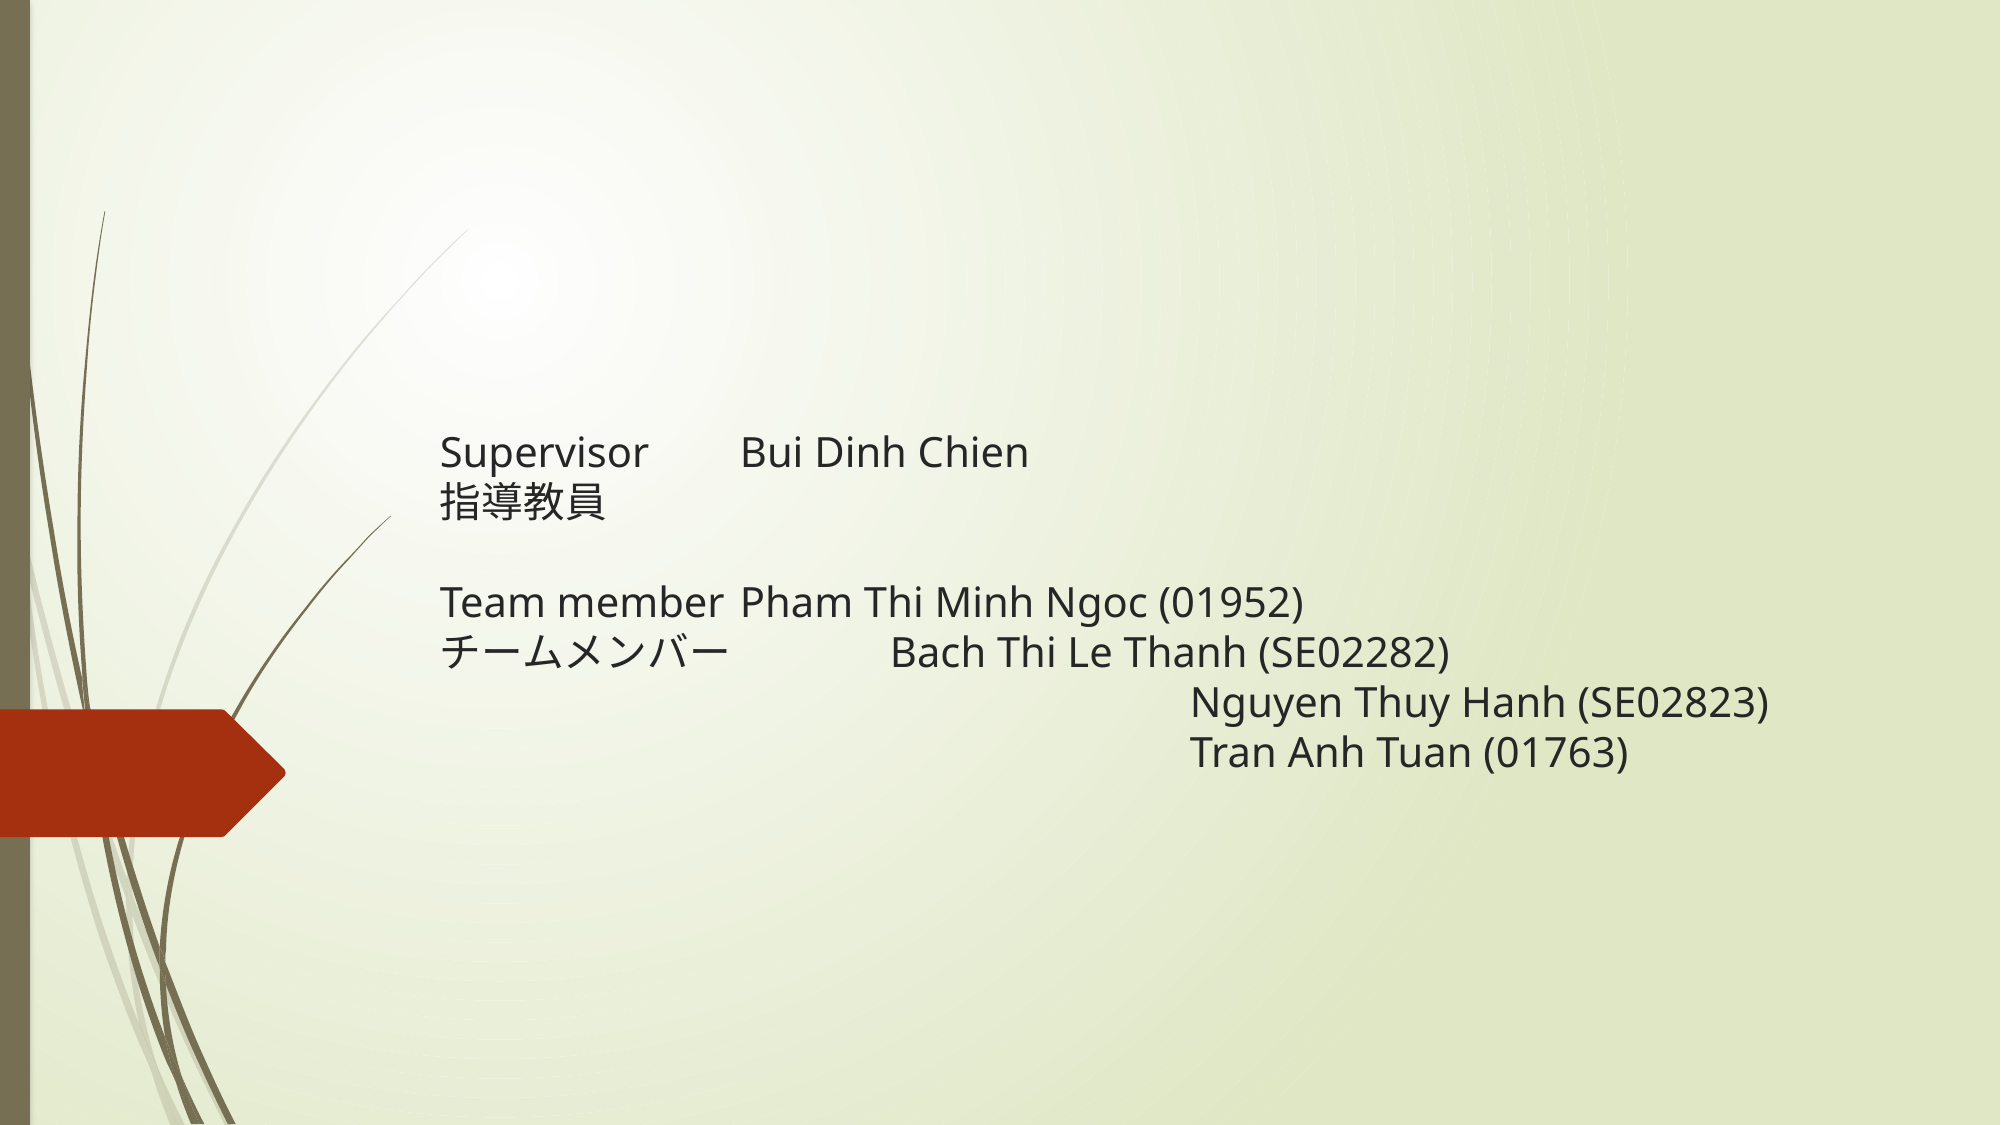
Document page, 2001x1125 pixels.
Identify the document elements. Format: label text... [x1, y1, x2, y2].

title Supervisor Bui Dinh Chien 指導教員 Team member Pham Thi Minh Ngoc (01952) チームメンバー Bach Thi Le Thanh (SE02282) Nguyen Thuy Hanh (SE02823) Tran Anh Tuan (01763) [424, 418, 1888, 784]
